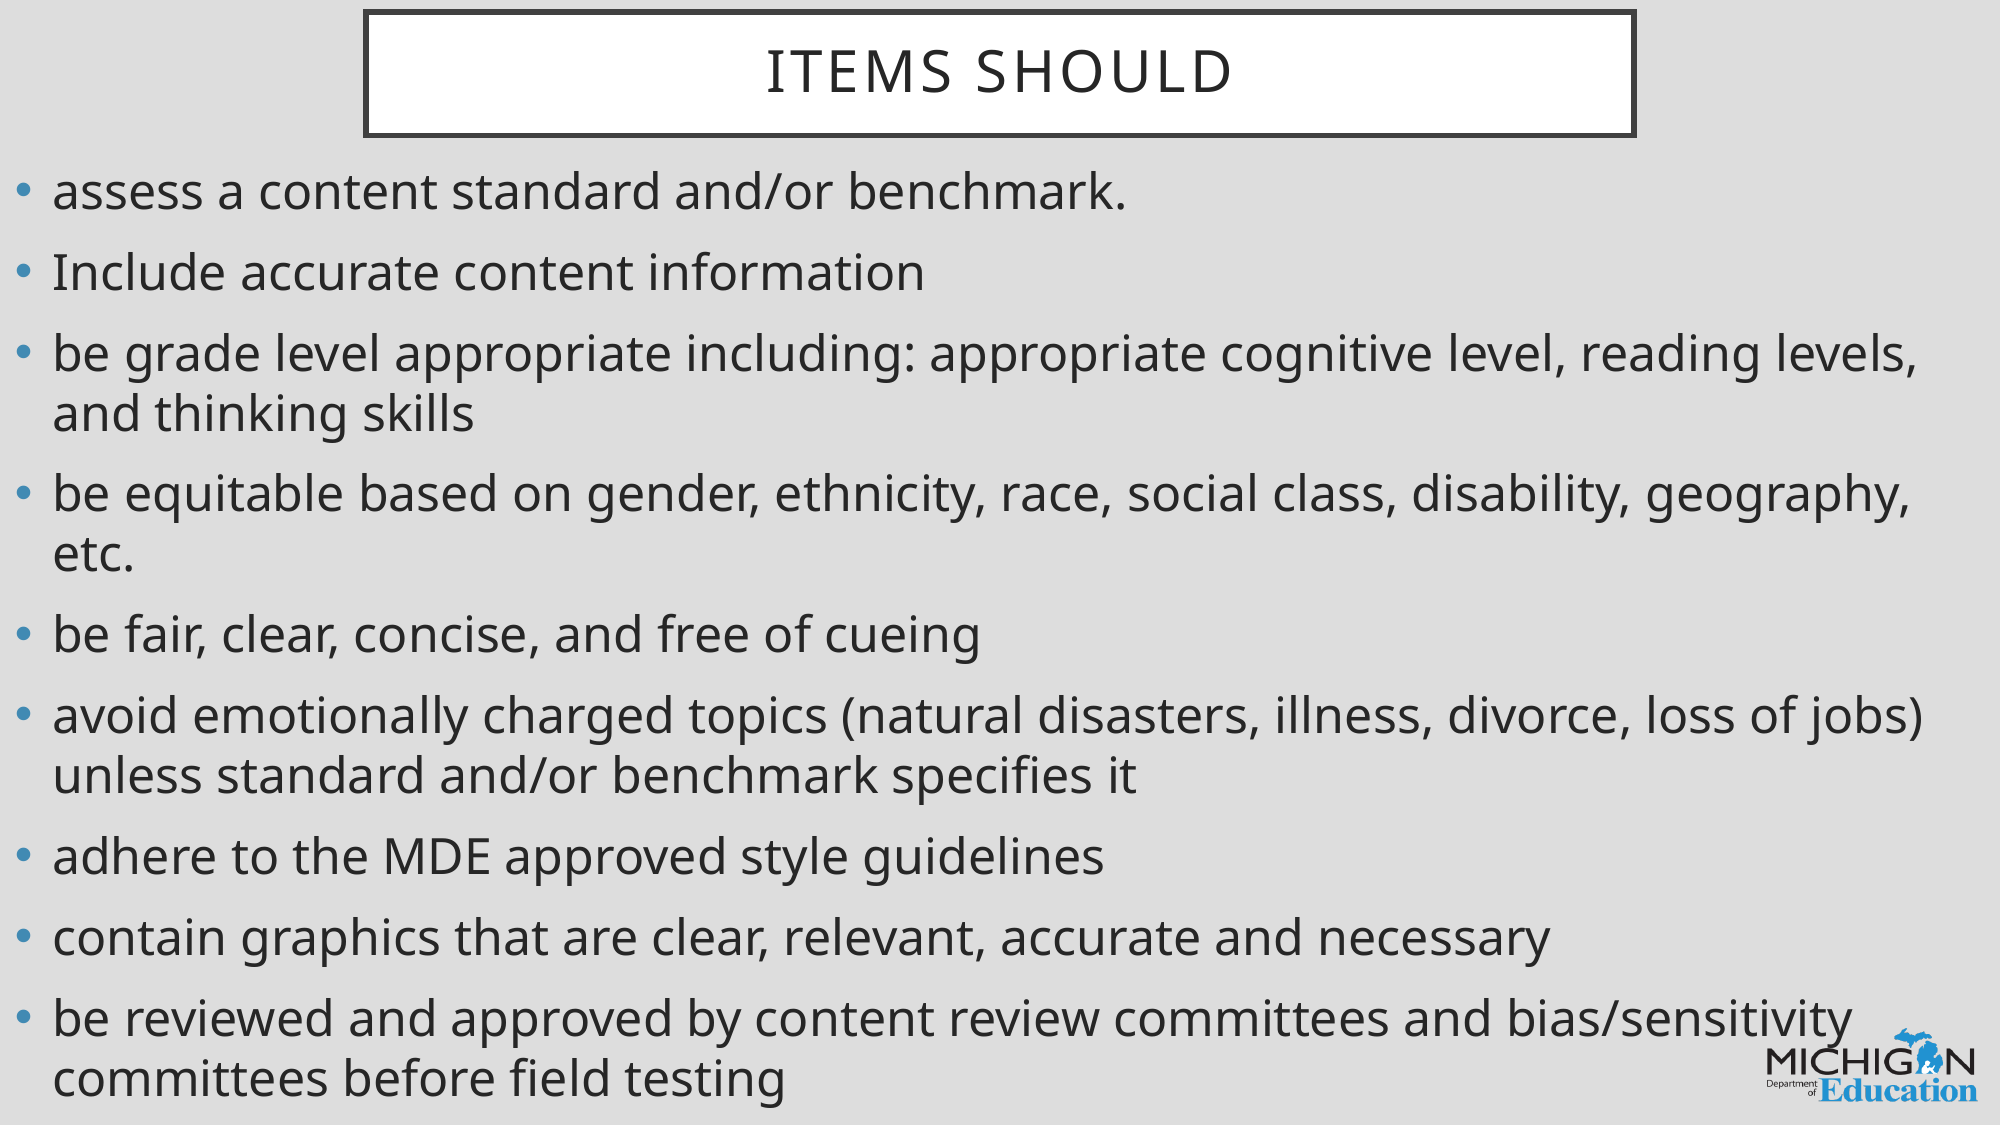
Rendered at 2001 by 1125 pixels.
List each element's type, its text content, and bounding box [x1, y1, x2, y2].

text_box assess a content standard and/or benchmark. Include accurate content information be grade level appropriate including: appropriate cognitive level, reading levels, and thinking skills be equitable based on gender, ethnicity, race, social class, disability, geography, etc. be fair, clear, concise, and free of cueing avoid emotionally charged topics (natural disasters, illness, divorce, loss of jobs) unless standard and/or benchmark specifies it adhere to the MDE approved style guidelines contain graphics that are clear, relevant, accurate and necessary be reviewed and approved by content review committees and bias/sensitivity committees before field testing require a professional editor to review items for verification before field testing [0, 152, 2000, 1097]
title Items Should [363, 9, 1637, 138]
picture [1764, 1025, 1979, 1103]
